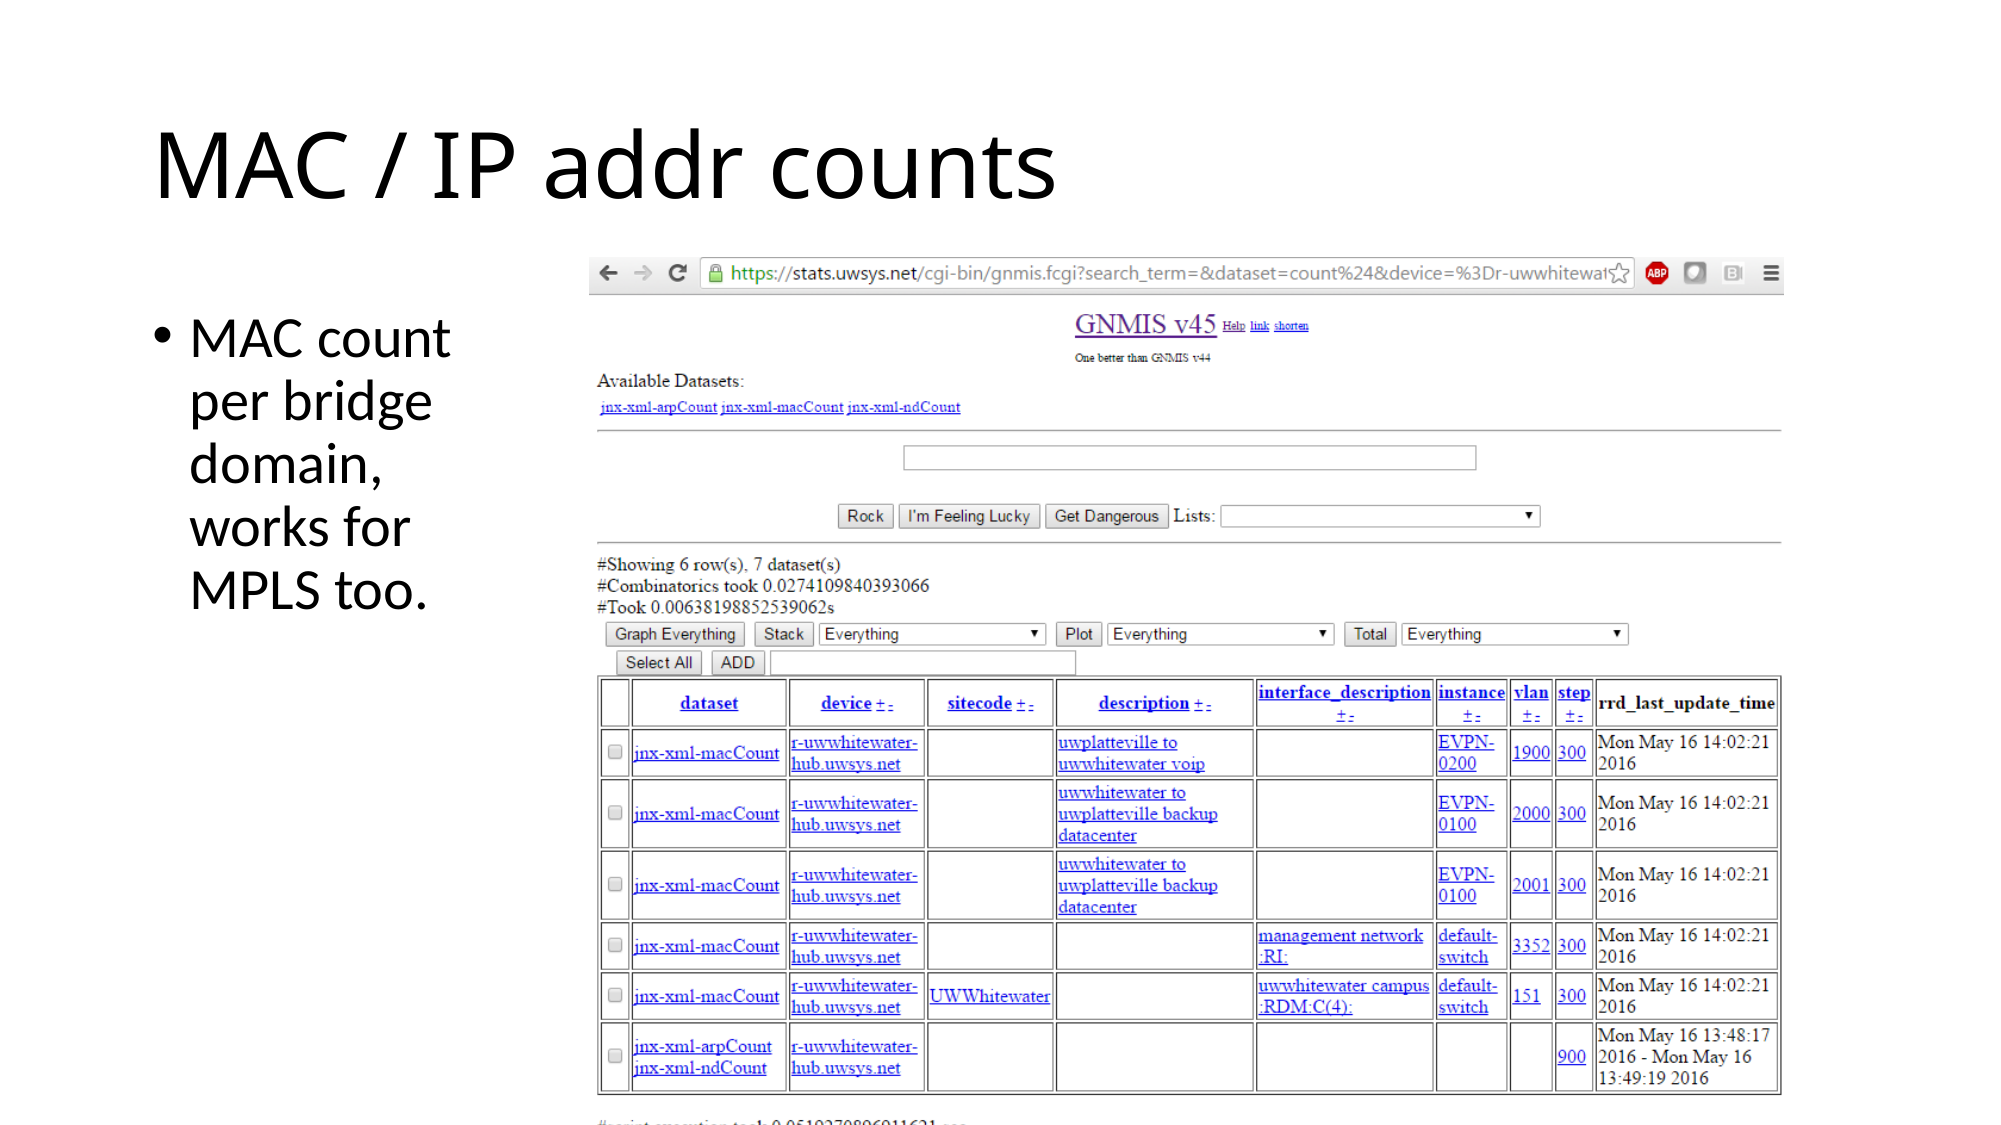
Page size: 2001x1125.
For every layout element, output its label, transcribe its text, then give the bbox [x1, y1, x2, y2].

list MAC count per bridge domain, works for MPLS too. [137, 299, 511, 1014]
picture [588, 257, 1784, 1125]
title MAC / IP addr counts [137, 59, 1863, 278]
